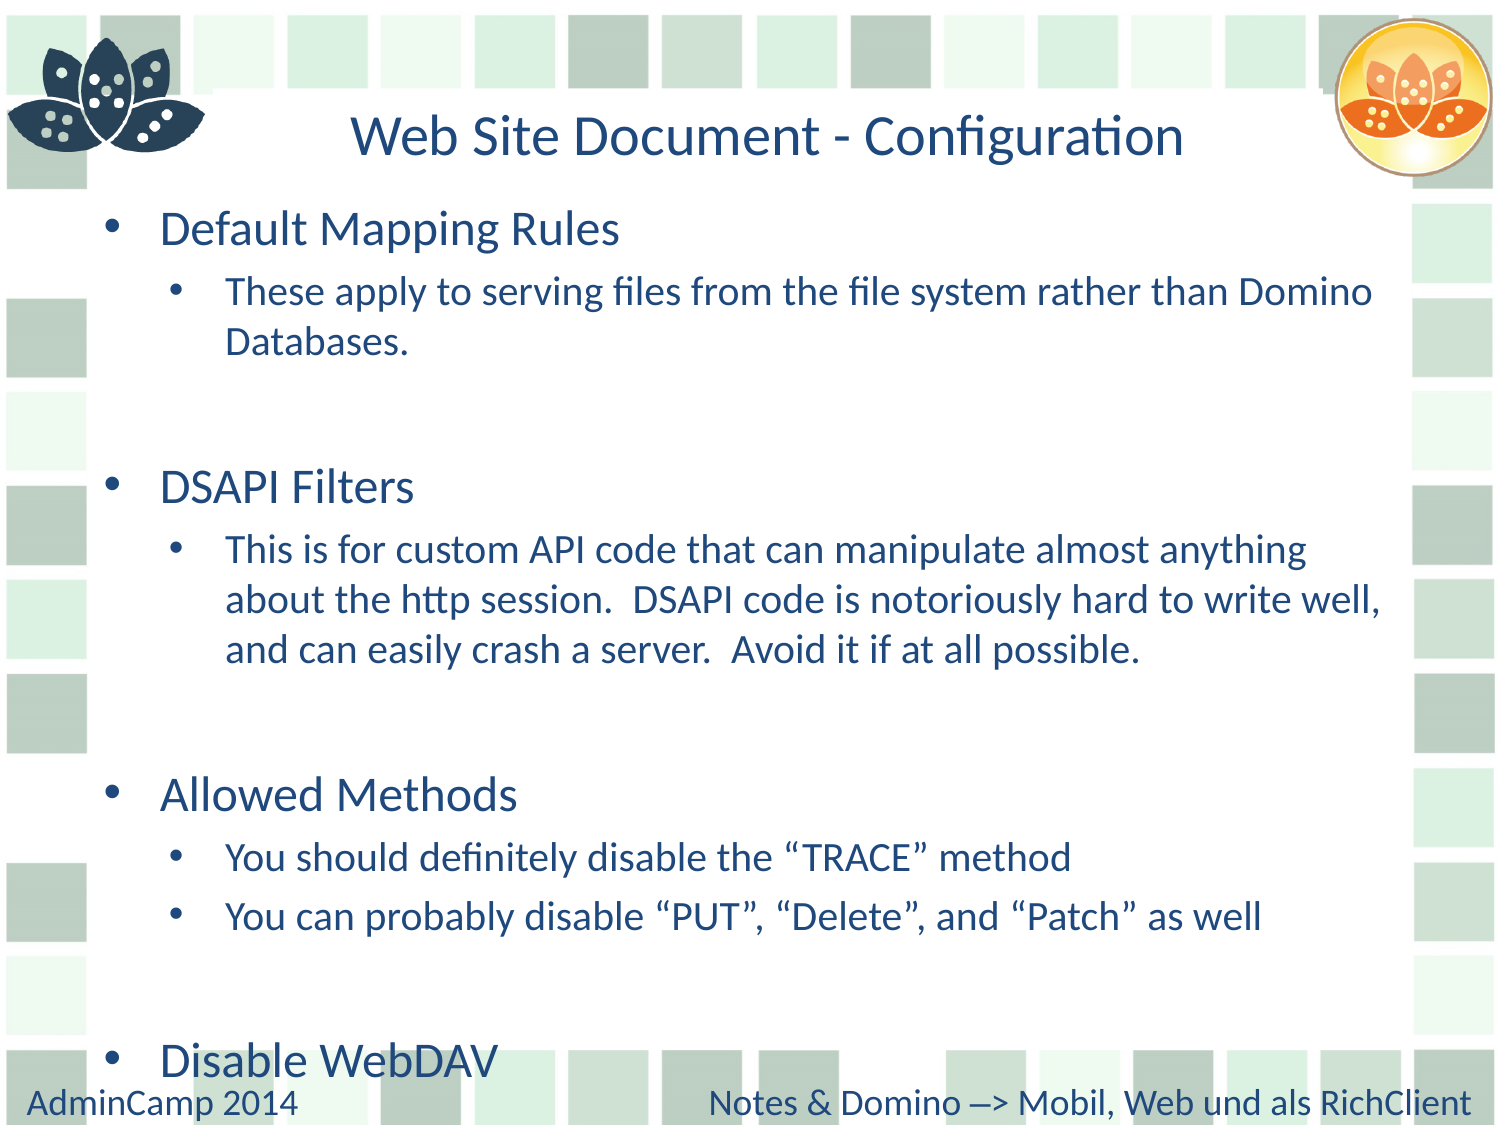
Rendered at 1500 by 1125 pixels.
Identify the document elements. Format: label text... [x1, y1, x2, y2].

title Web Site Document - Configuration [213, 88, 1323, 175]
picture [0, 8, 1500, 1125]
list Default Mapping Rules These apply to serving files from the file system rather than Domino Databases. DSAPI Filters This is for custom API code that can manipulate almost anything about the http session. DSAPI code is notoriously hard to write well, and can easily crash a server. Avoid it if at all possible. Allowed Methods You should definitely disable the “TRACE” method You can probably disable “PUT”, “Delete”, and “Patch” as well Disable WebDAV [88, 188, 1412, 1051]
